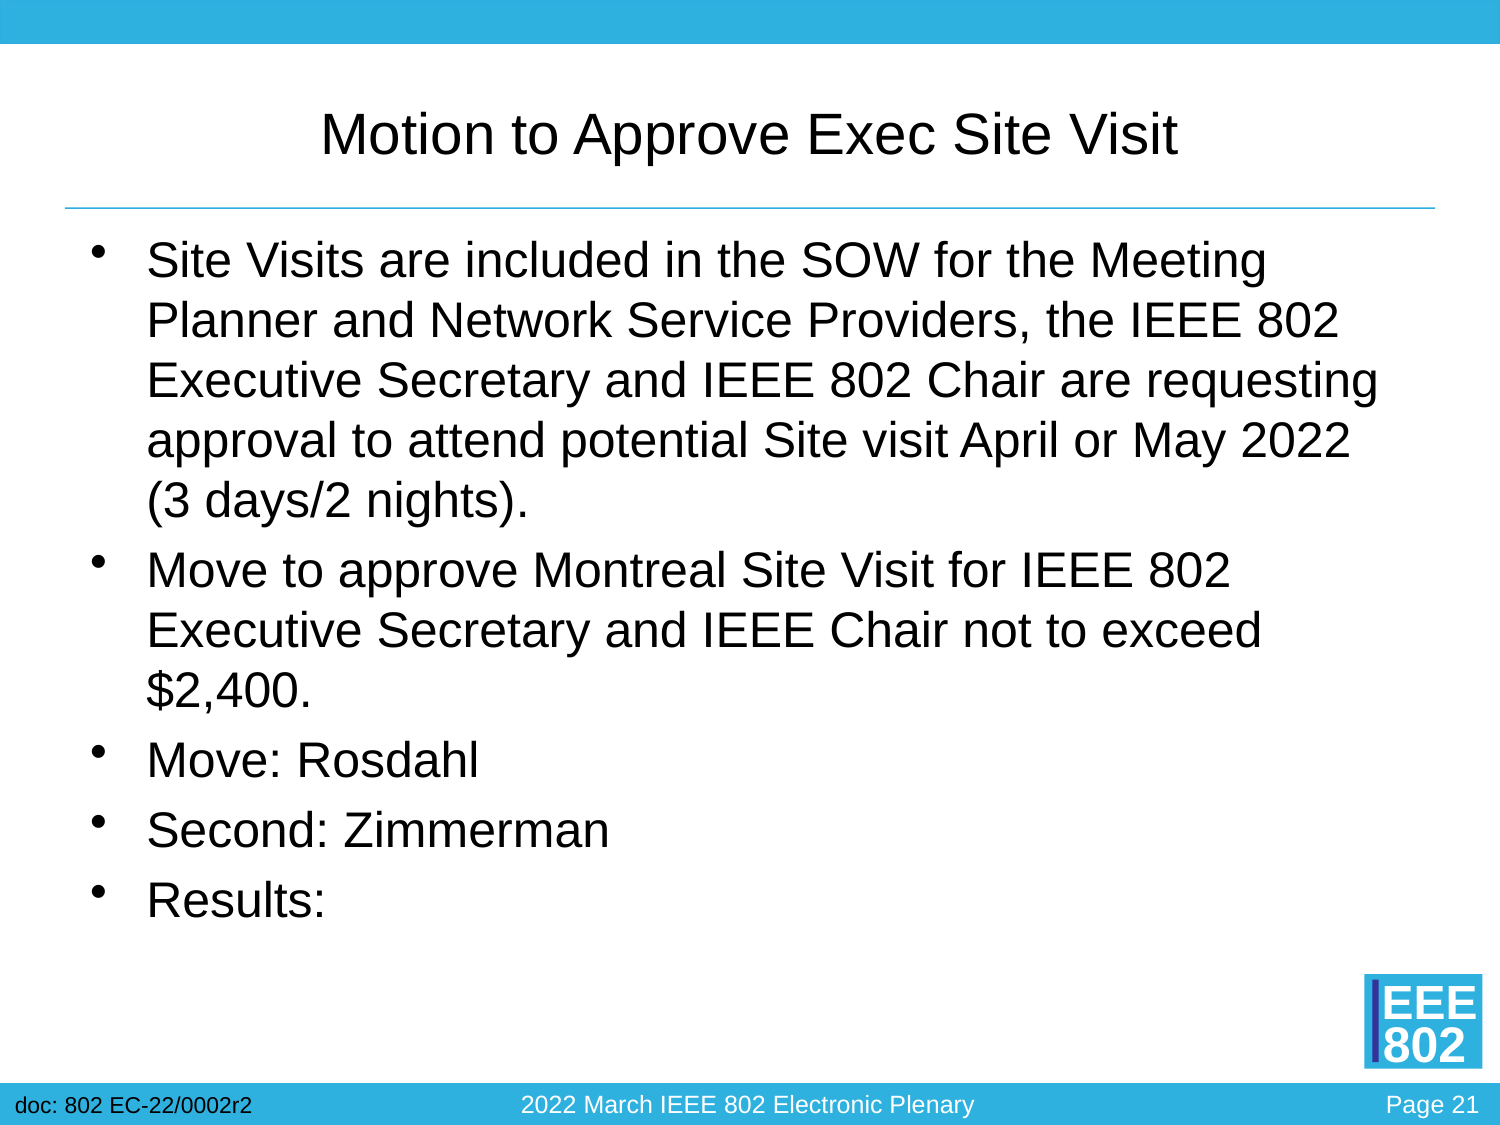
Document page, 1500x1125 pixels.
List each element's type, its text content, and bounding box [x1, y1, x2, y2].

list Site Visits are included in the SOW for the Meeting Planner and Network Service Providers, the IEEE 802 Executive Secretary and IEEE 802 Chair are requesting approval to attend potential Site visit April or May 2022 (3 days/2 nights). Move to approve Montreal Site Visit for IEEE 802 Executive Secretary and IEEE Chair not to exceed $2,400. Move: Rosdahl Second: Zimmerman Results: [75, 220, 1425, 1038]
title Motion to Approve Exec Site Visit [75, 66, 1425, 197]
